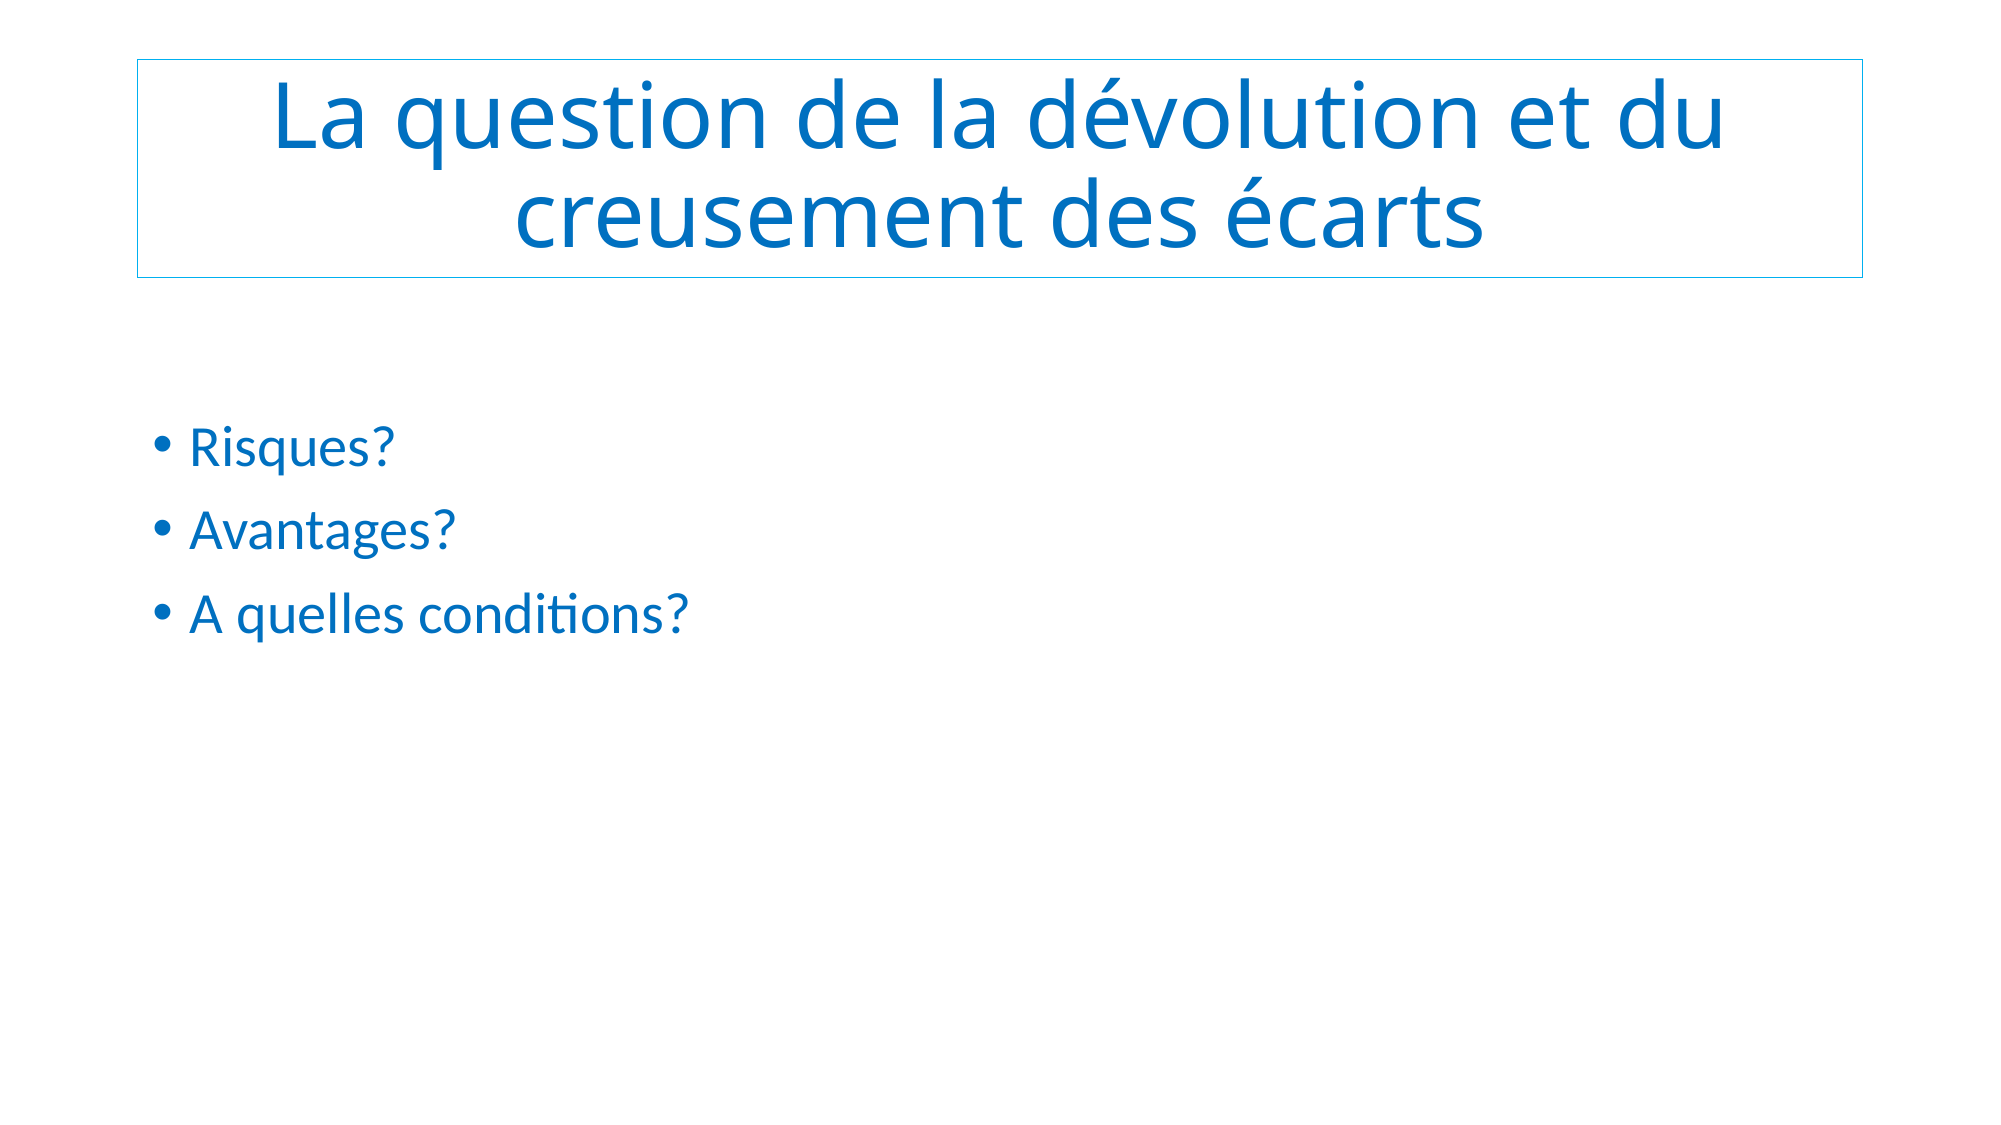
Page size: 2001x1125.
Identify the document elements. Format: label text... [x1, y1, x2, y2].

title La question de la dévolution et du creusement des écarts [137, 59, 1863, 278]
list Risques? Avantages? A quelles conditions? [137, 408, 1863, 1014]
